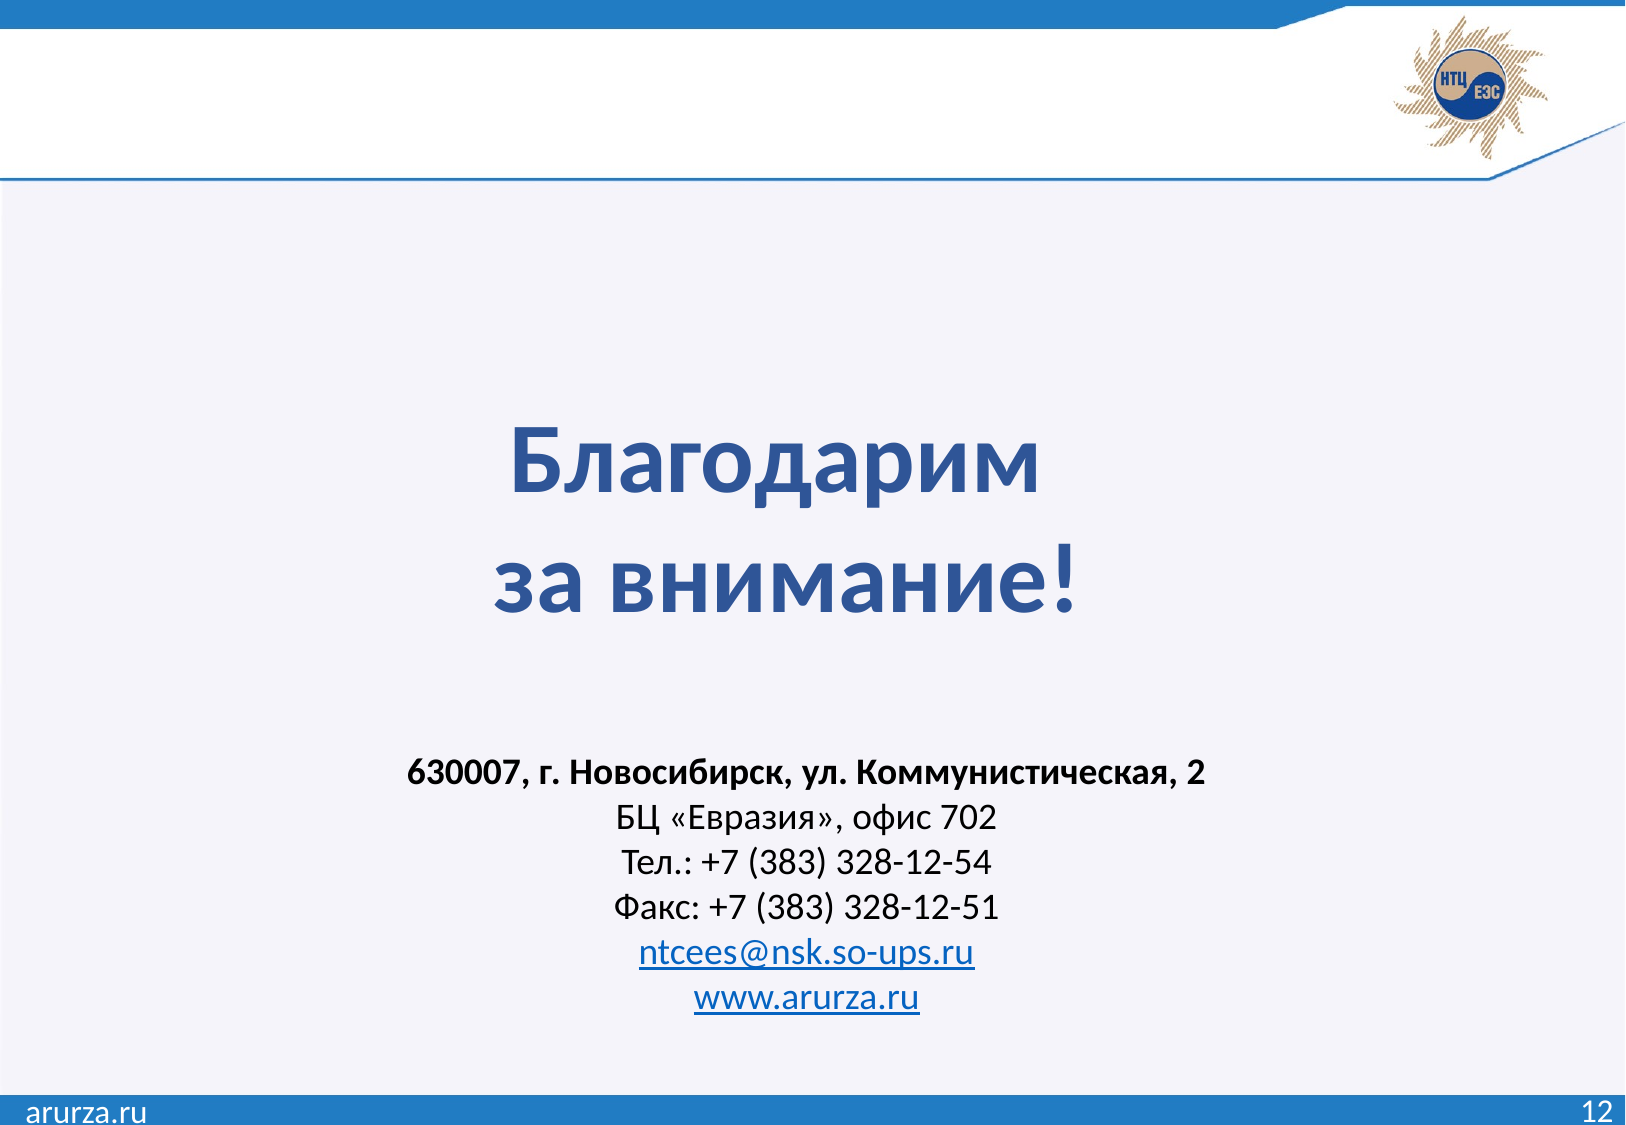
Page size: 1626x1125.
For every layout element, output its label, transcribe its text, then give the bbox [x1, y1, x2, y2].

text_box Благодарим за внимание! [114, 385, 1461, 641]
slide_number 12 [1268, 1094, 1625, 1125]
text_box arurza.ru [0, 1093, 163, 1125]
text_box 630007, г. Новосибирск, ул. Коммунистическая, 2 БЦ «Евразия», офис 702 Тел.: +7 (383) 328-12-54 Факс: +7 (383) 328-12-51 ntcees@nsk.so-ups.ru www.arurza.ru [375, 739, 1238, 1025]
picture [0, 0, 1626, 1125]
